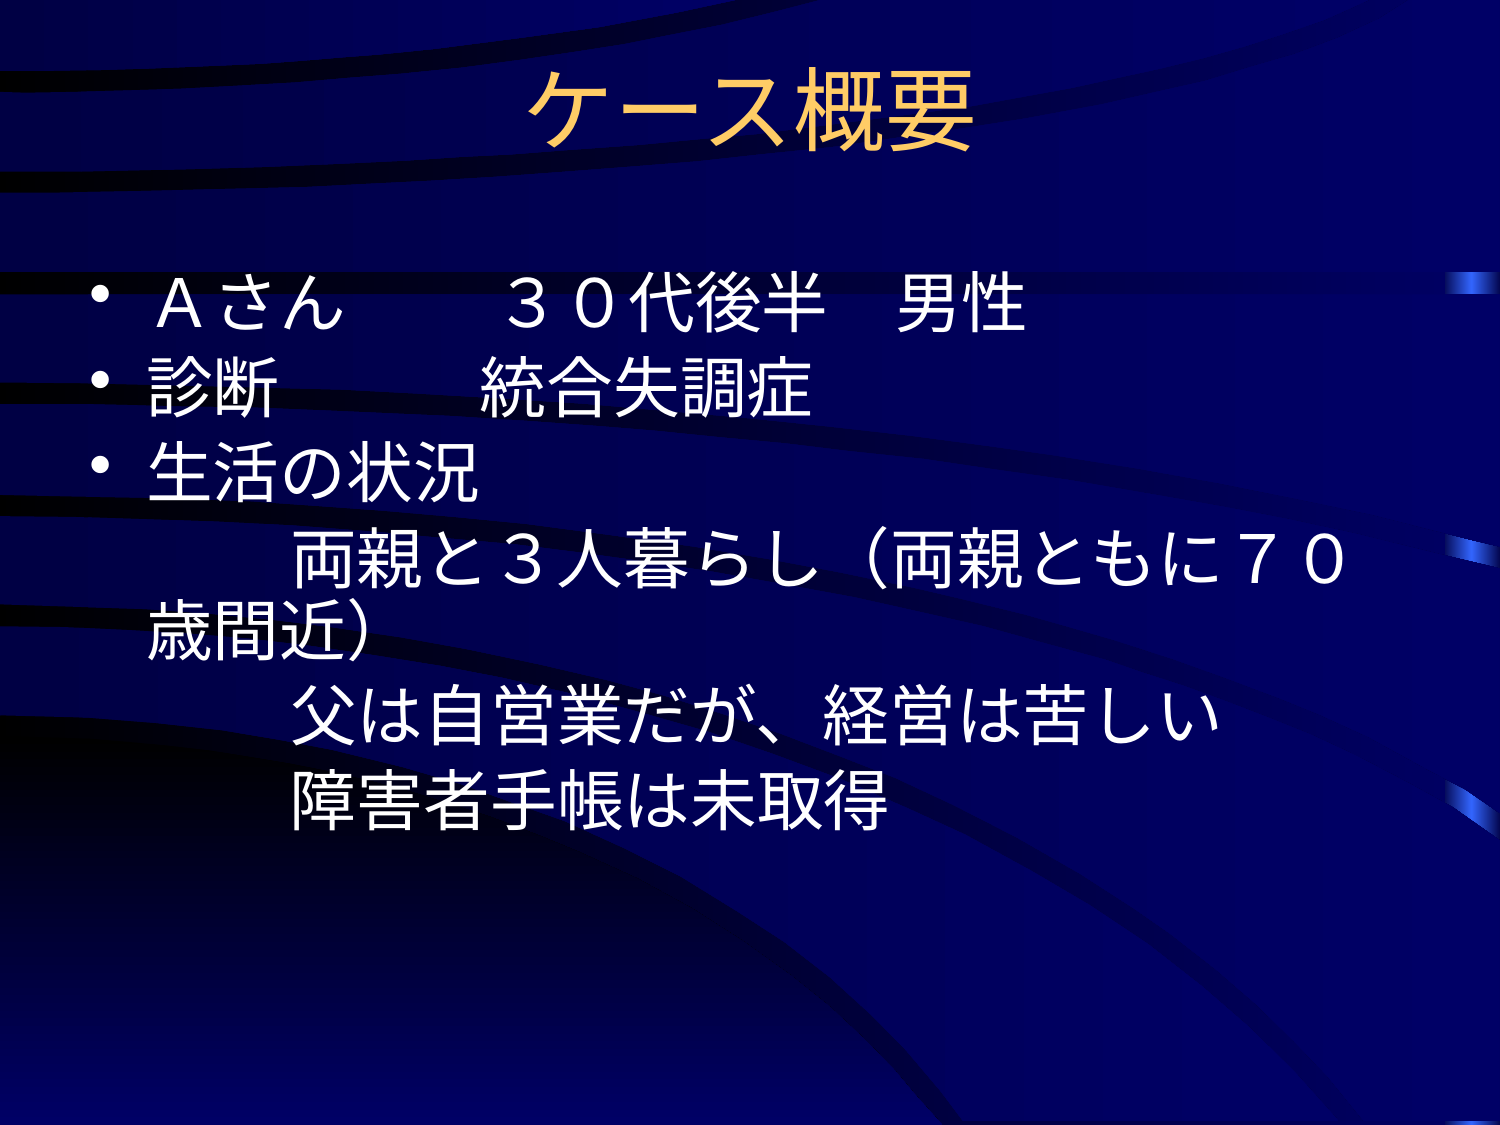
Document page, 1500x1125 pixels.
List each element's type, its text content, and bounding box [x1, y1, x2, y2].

text_box Ａさん ３０代後半 男性 診断 統合失調症 生活の状況 両親と３人暮らし（両親ともに７０歳間近） 父は自営業だが、経営は苦しい 障害者手帳は未取得 [74, 262, 1425, 1006]
text_box ケース概要 [74, 45, 1425, 233]
